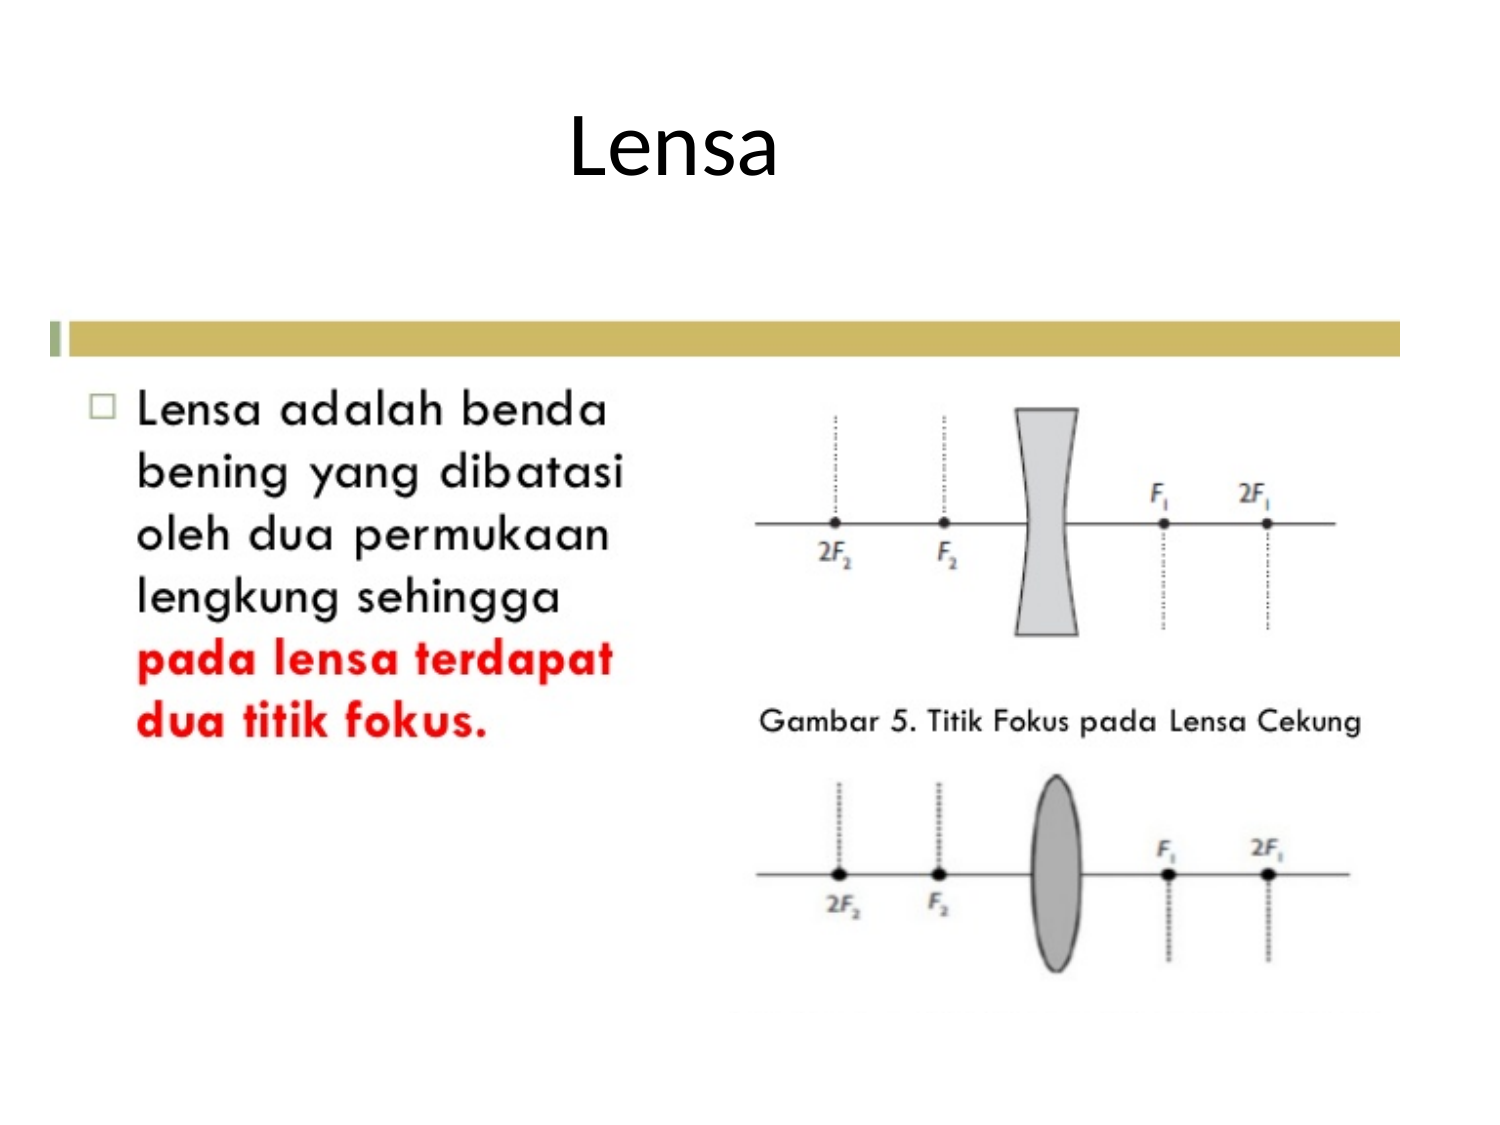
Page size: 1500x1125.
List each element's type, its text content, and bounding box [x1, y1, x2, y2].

title Lensa [0, 45, 1350, 233]
picture [49, 274, 1401, 1013]
